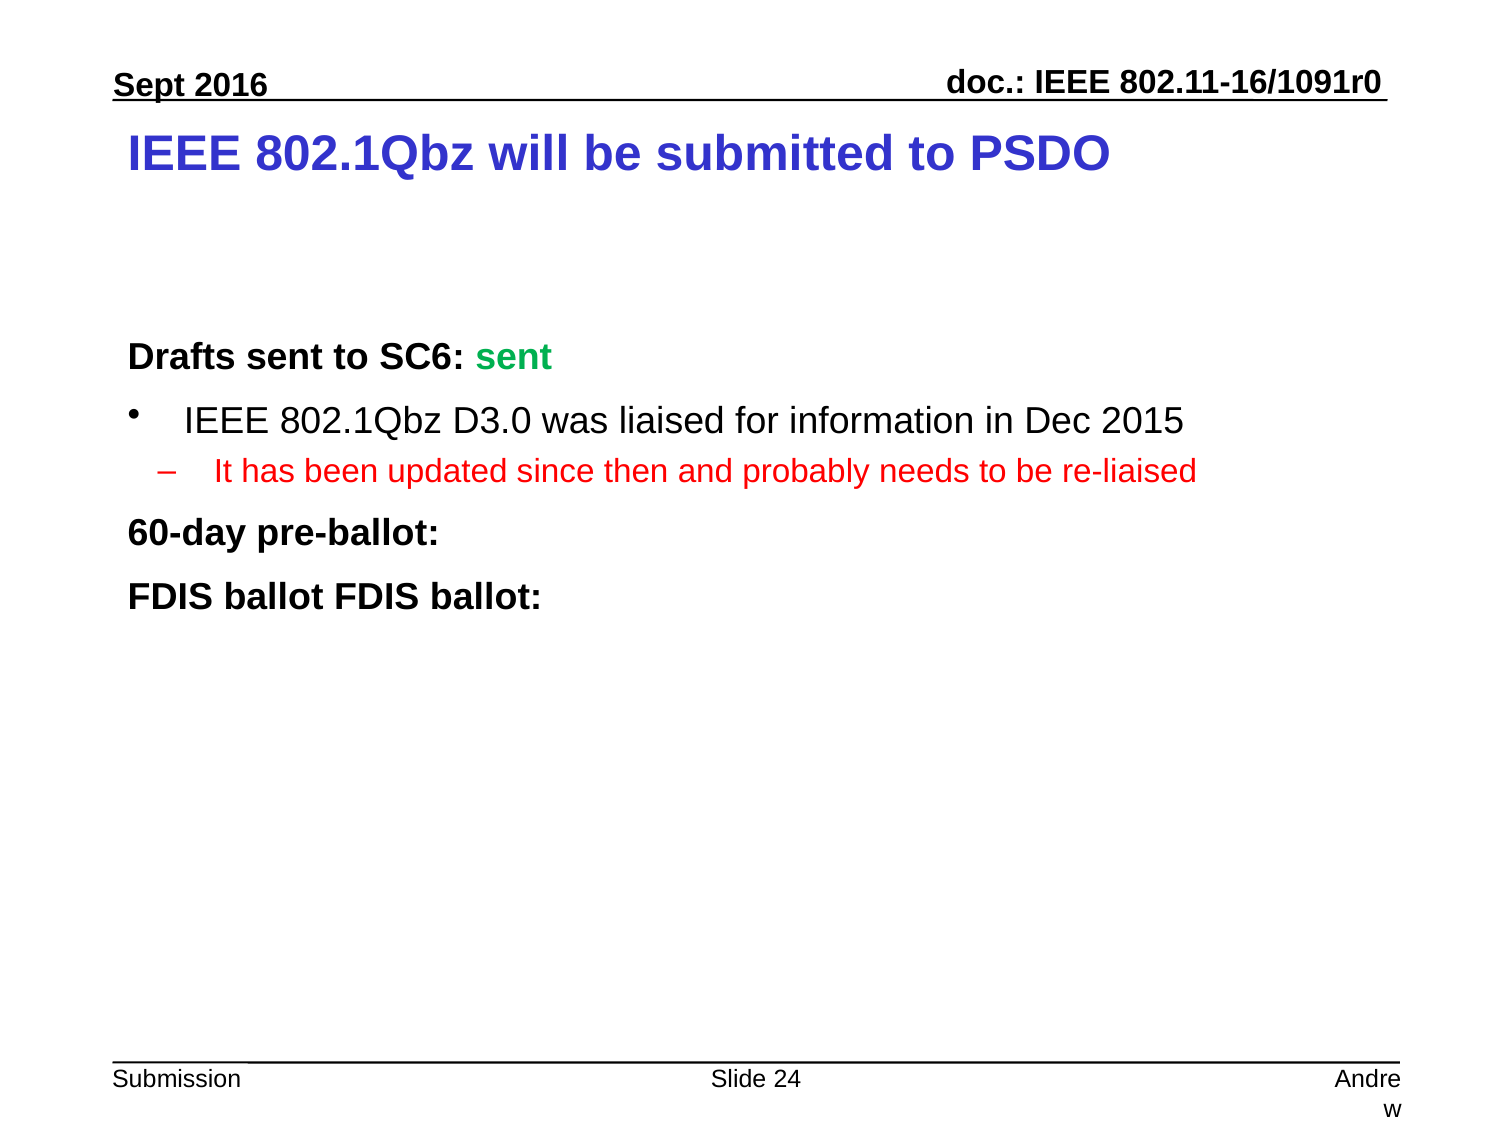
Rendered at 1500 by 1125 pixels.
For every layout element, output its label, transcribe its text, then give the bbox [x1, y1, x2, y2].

footer Andrew Myles, Cisco [1320, 1061, 1402, 1093]
slide_number Slide 24 [709, 1061, 803, 1093]
title IEEE 802.1Qbz will be submitted to PSDO [112, 112, 1388, 288]
list Drafts sent to SC6: sent IEEE 802.1Qbz D3.0 was liaised for information in Dec 2015 It has been updated since then and probably needs to be re-liaised 60-day pre-ballot: FDIS ballot FDIS ballot: [112, 324, 1388, 1000]
